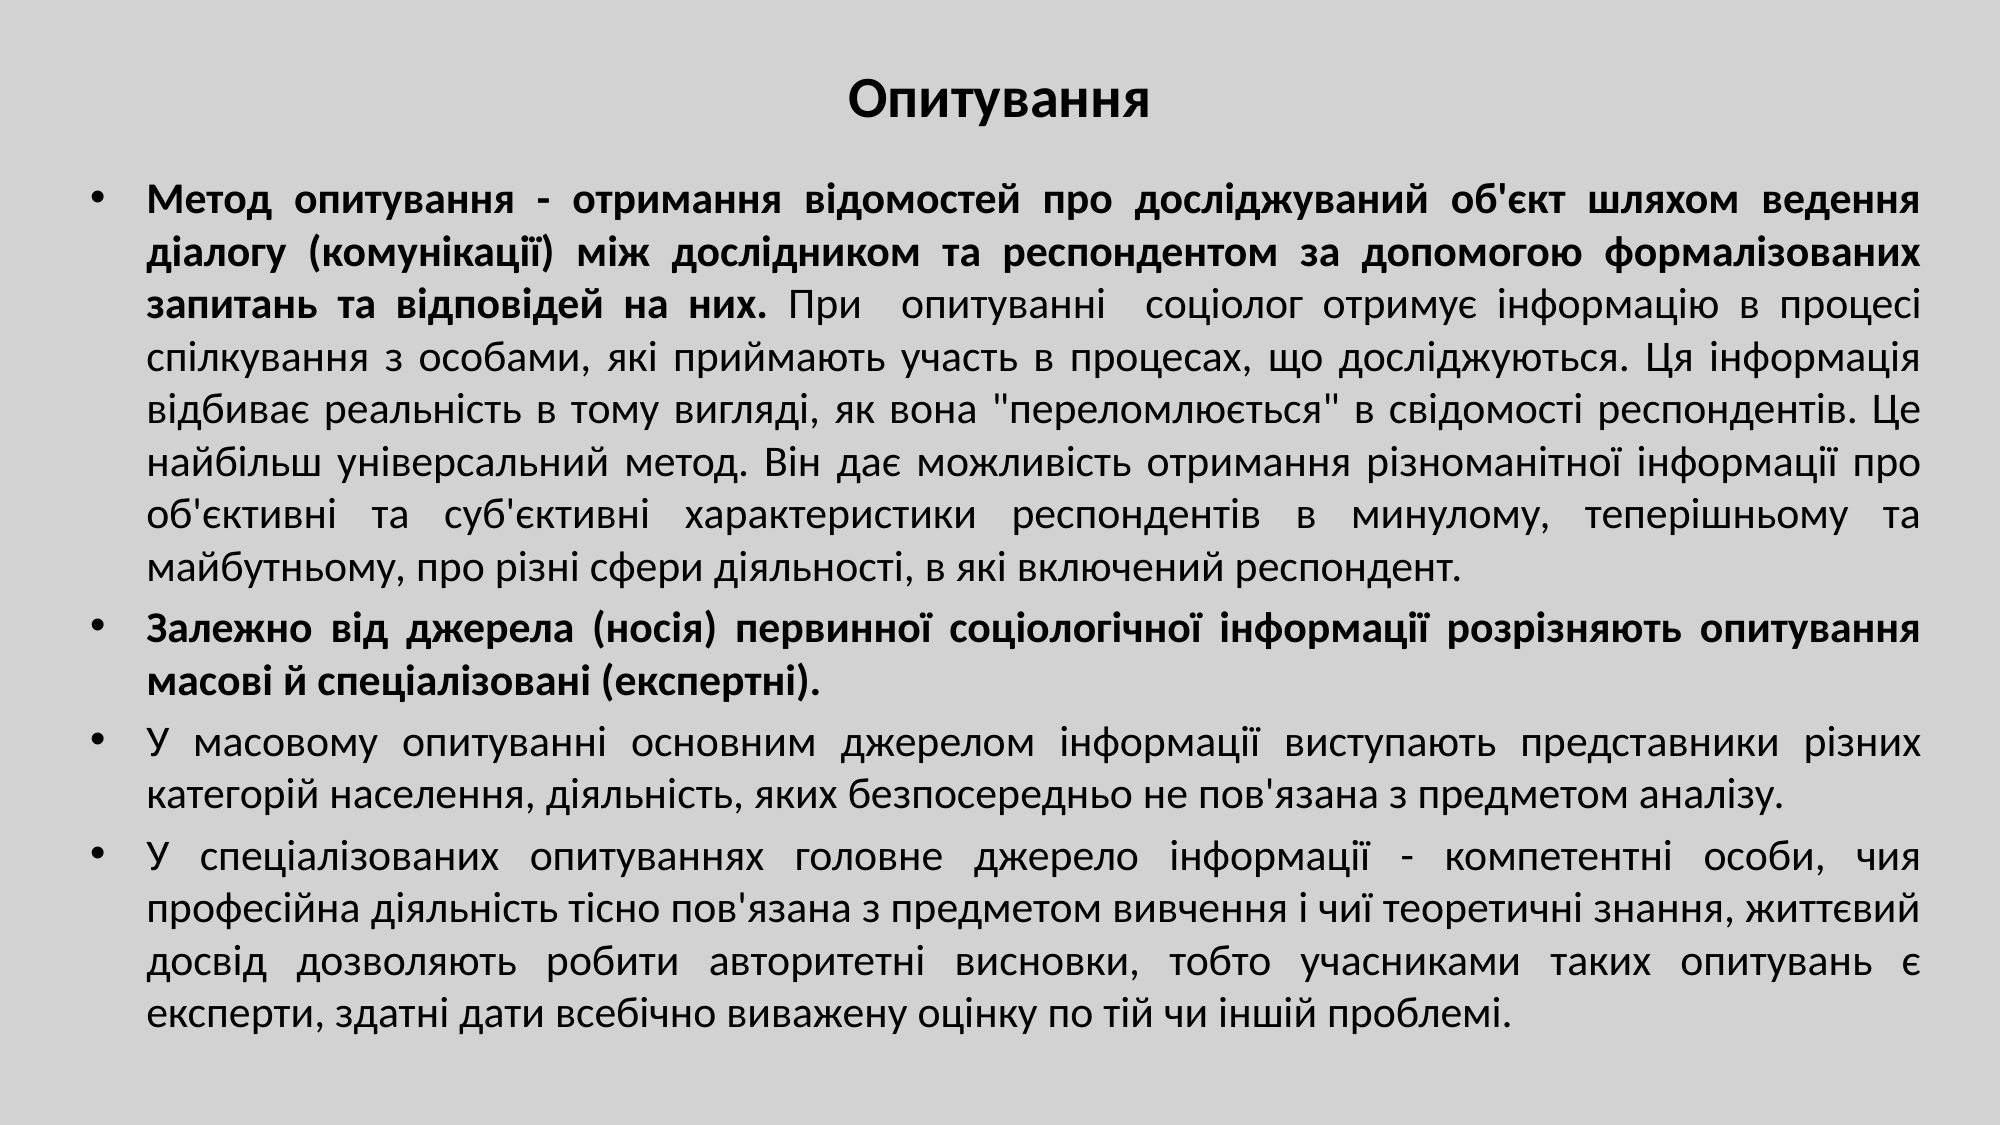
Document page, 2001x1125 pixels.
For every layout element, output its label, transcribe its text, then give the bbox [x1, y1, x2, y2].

title Опитування [99, 37, 1900, 150]
list Метод опитування - отримання відомостей про досліджуваний об'єкт шляхом ведення діалогу (комунікації) між дослідником та респондентом за допомогою формалізованих запитань та відповідей на них. При опитуванні соціолог отримує інформацію в процесі спілкування з особами, які приймають участь в процесах, що досліджуються. Ця інформація відбиває реальність в тому вигляді, як вона "переломлюється" в свідомості респондентів. Це найбільш універсальний метод. Він дає можливість отримання різноманітної інформації про об'єктивні та суб'єктивні характеристики респондентів в минулому, теперішньому та майбутньому, про різні сфери діяльності, в які включений респондент. Залежно від джерела (носія) первинної соціологічної інформації розрізняють опитування масові й спеціалізовані (експертні). У масовому опитуванні основним джерелом інформації виступають представники різних категорій населення, діяльність, яких безпосередньо не пов'язана з предметом аналізу. У спеціалізованих опитуваннях головне джерело інформації - компетентні особи, чия професійна діяльність тісно пов'язана з предметом вивчення і чиї теоретичні знання, життєвий досвід дозволяють робити авторитетні висновки, тобто учасниками таких опитувань є експерти, здатні дати всебічно виважену оцінку по тій чи іншій проблемі. [75, 162, 1938, 1063]
